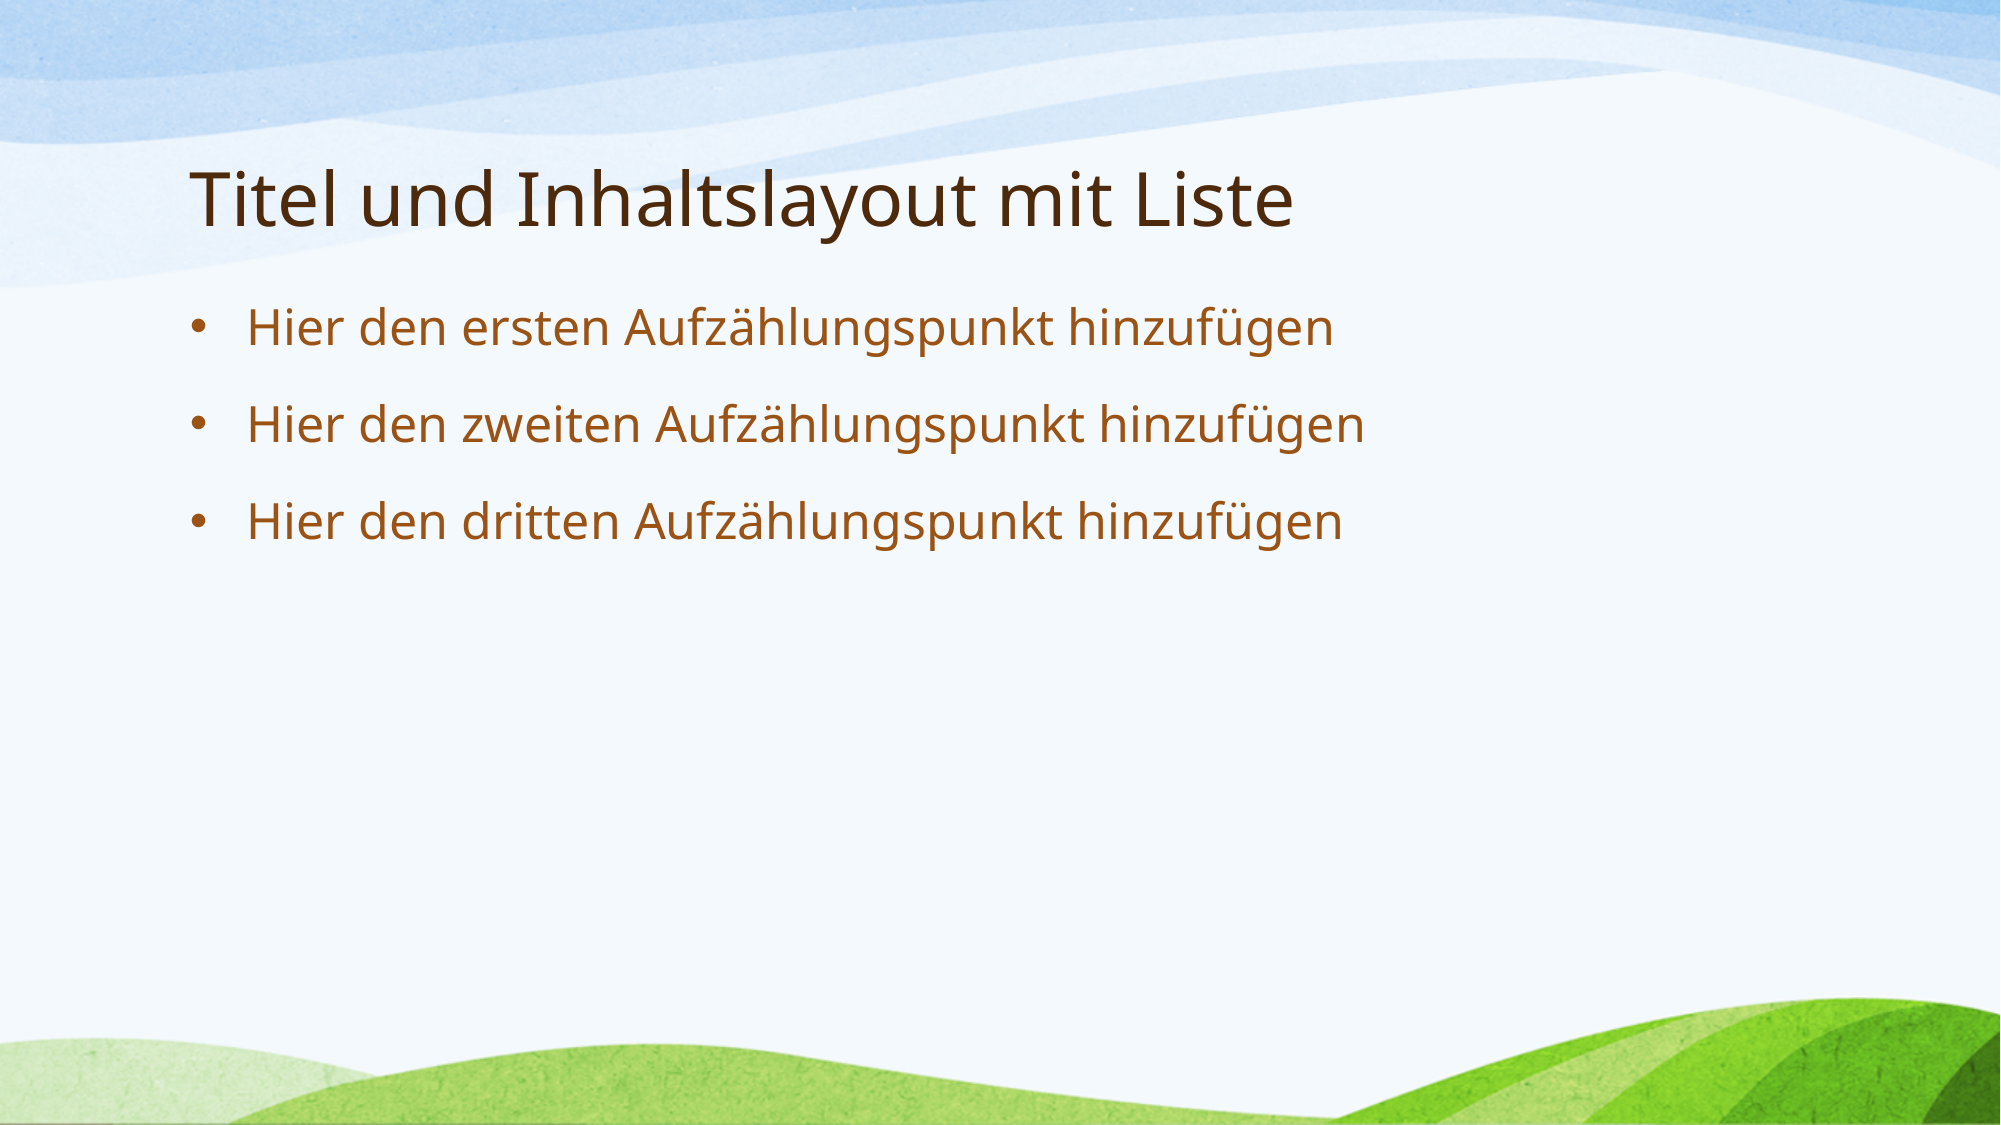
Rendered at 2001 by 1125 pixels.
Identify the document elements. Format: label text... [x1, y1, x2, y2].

picture [0, 0, 2001, 1125]
title Titel und Inhaltslayout mit Liste [174, 50, 1825, 250]
list Hier den ersten Aufzählungspunkt hinzufügen Hier den zweiten Aufzählungspunkt hinzufügen Hier den dritten Aufzählungspunkt hinzufügen [174, 287, 1825, 982]
